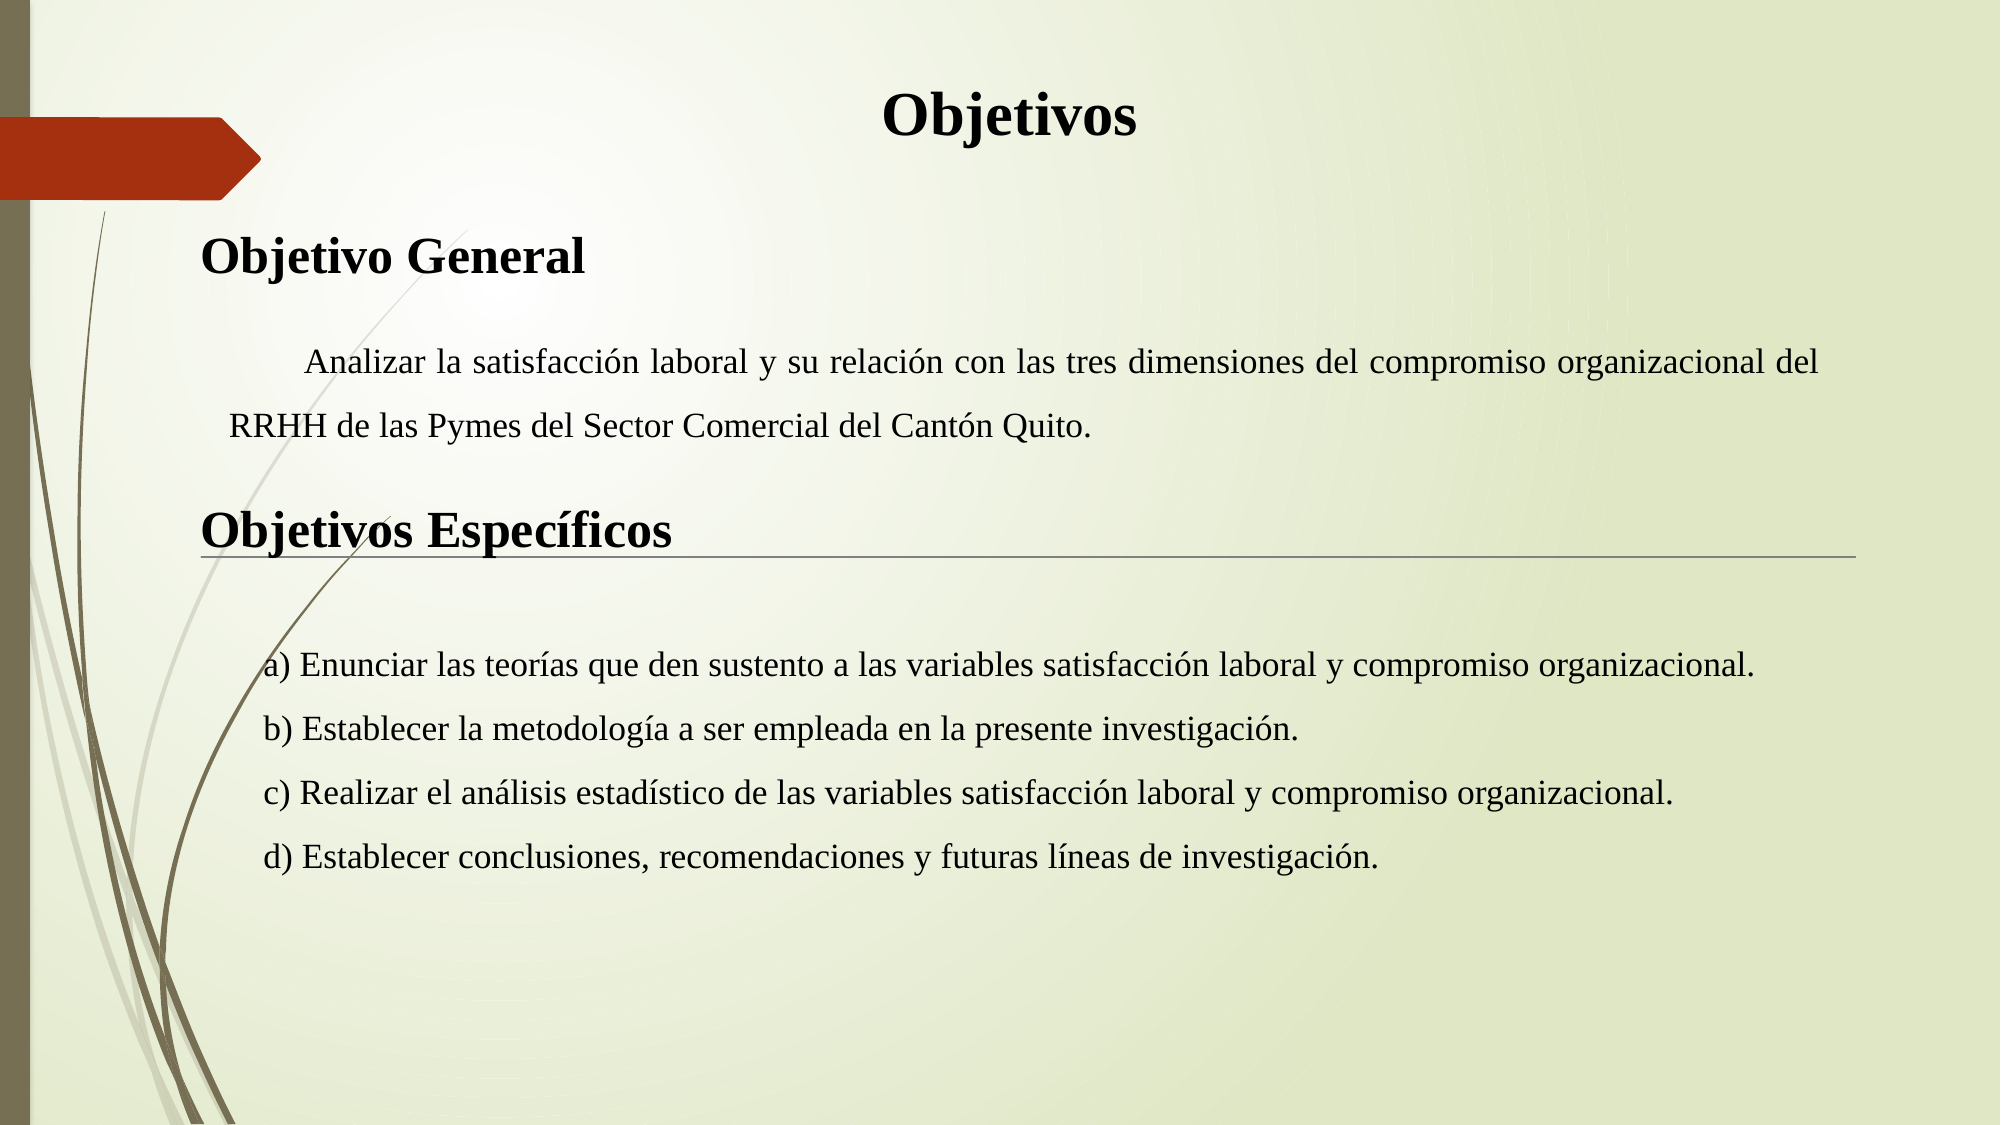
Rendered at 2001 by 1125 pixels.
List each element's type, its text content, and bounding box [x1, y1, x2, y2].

text_box Analizar la satisfacción laboral y su relación con las tres dimensiones del compromiso organizacional del RRHH de las Pymes del Sector Comercial del Cantón Quito. [166, 309, 1835, 452]
text_box Objetivo General [63, 182, 1684, 292]
text_box a) Enunciar las teorías que den sustento a las variables satisfacción laboral y compromiso organizacional. b) Establecer la metodología a ser empleada en la presente investigación. c) Realizar el análisis estadístico de las variables satisfacción laboral y compromiso organizacional. d) Establecer conclusiones, recomendaciones y futuras líneas de investigación. [248, 612, 1920, 883]
text_box Objetivos [166, 51, 1794, 148]
text_box Objetivos Específicos [63, 456, 1684, 566]
